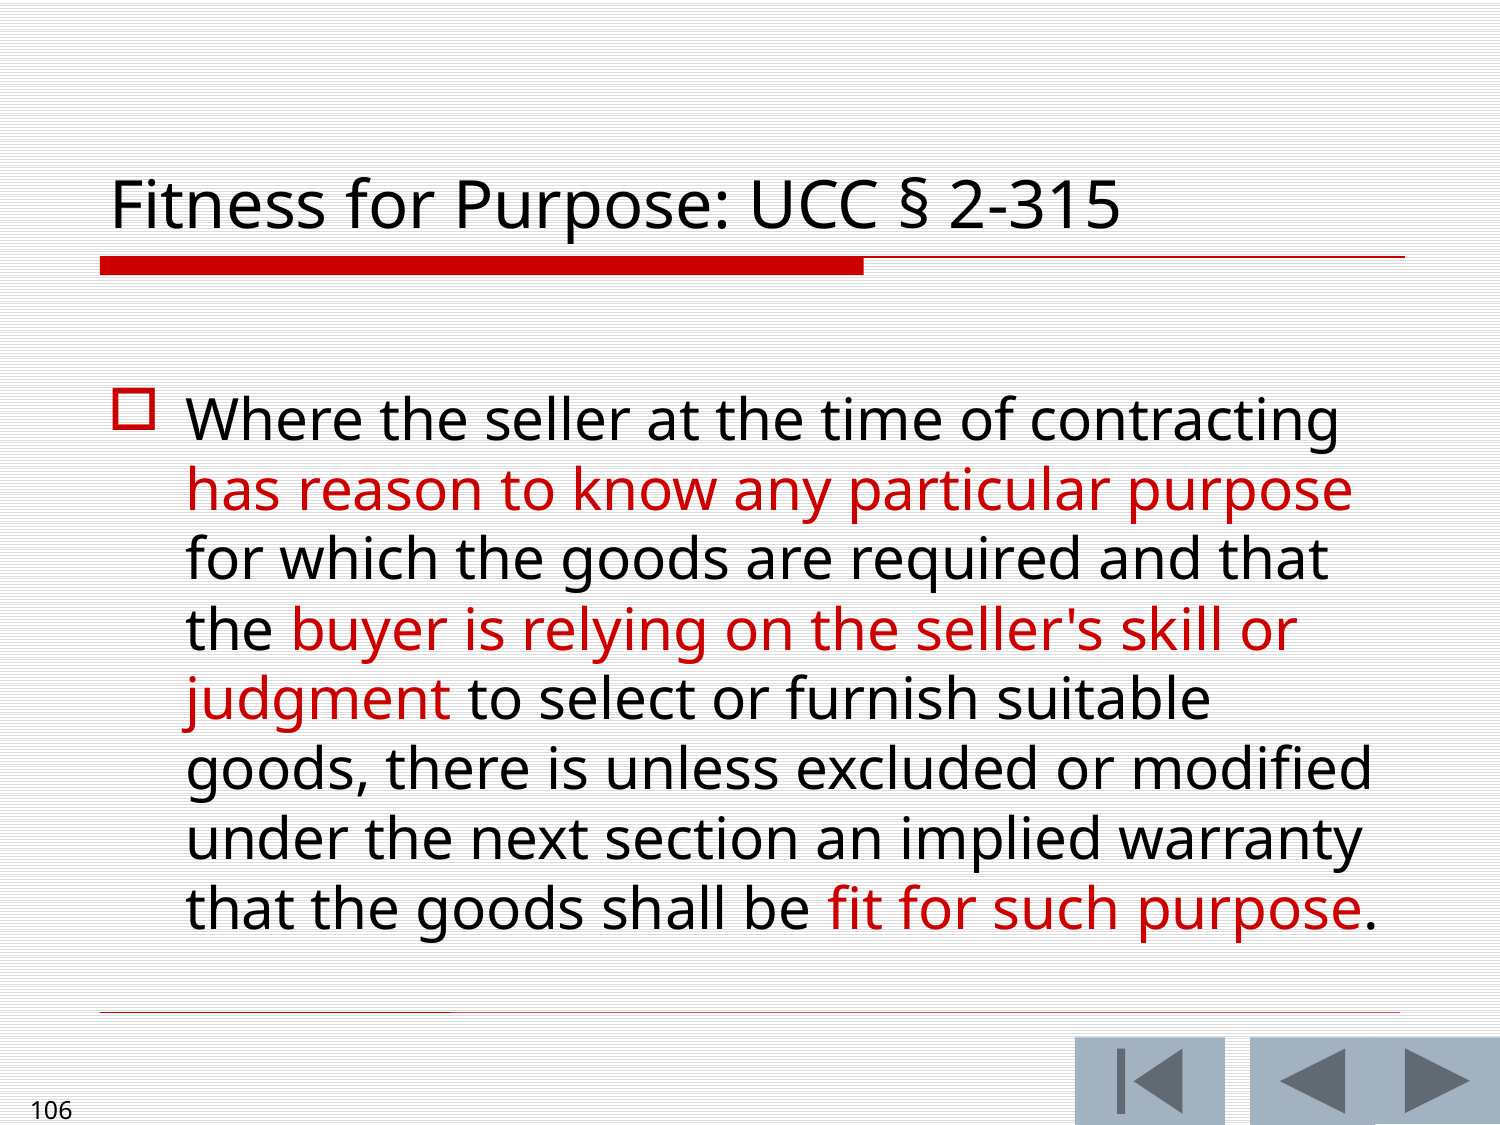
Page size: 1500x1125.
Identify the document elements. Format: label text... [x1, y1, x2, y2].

list Where the seller at the time of contracting has reason to know any particular purpose for which the goods are required and that the buyer is relying on the seller's skill or judgment to select or furnish suitable goods, there is unless excluded or modified under the next section an implied warranty that the goods shall be fit for such purpose. [92, 287, 1406, 1013]
slide_number 106 [0, 1086, 88, 1125]
title Fitness for Purpose: UCC § 2-315 [94, 50, 1407, 250]
